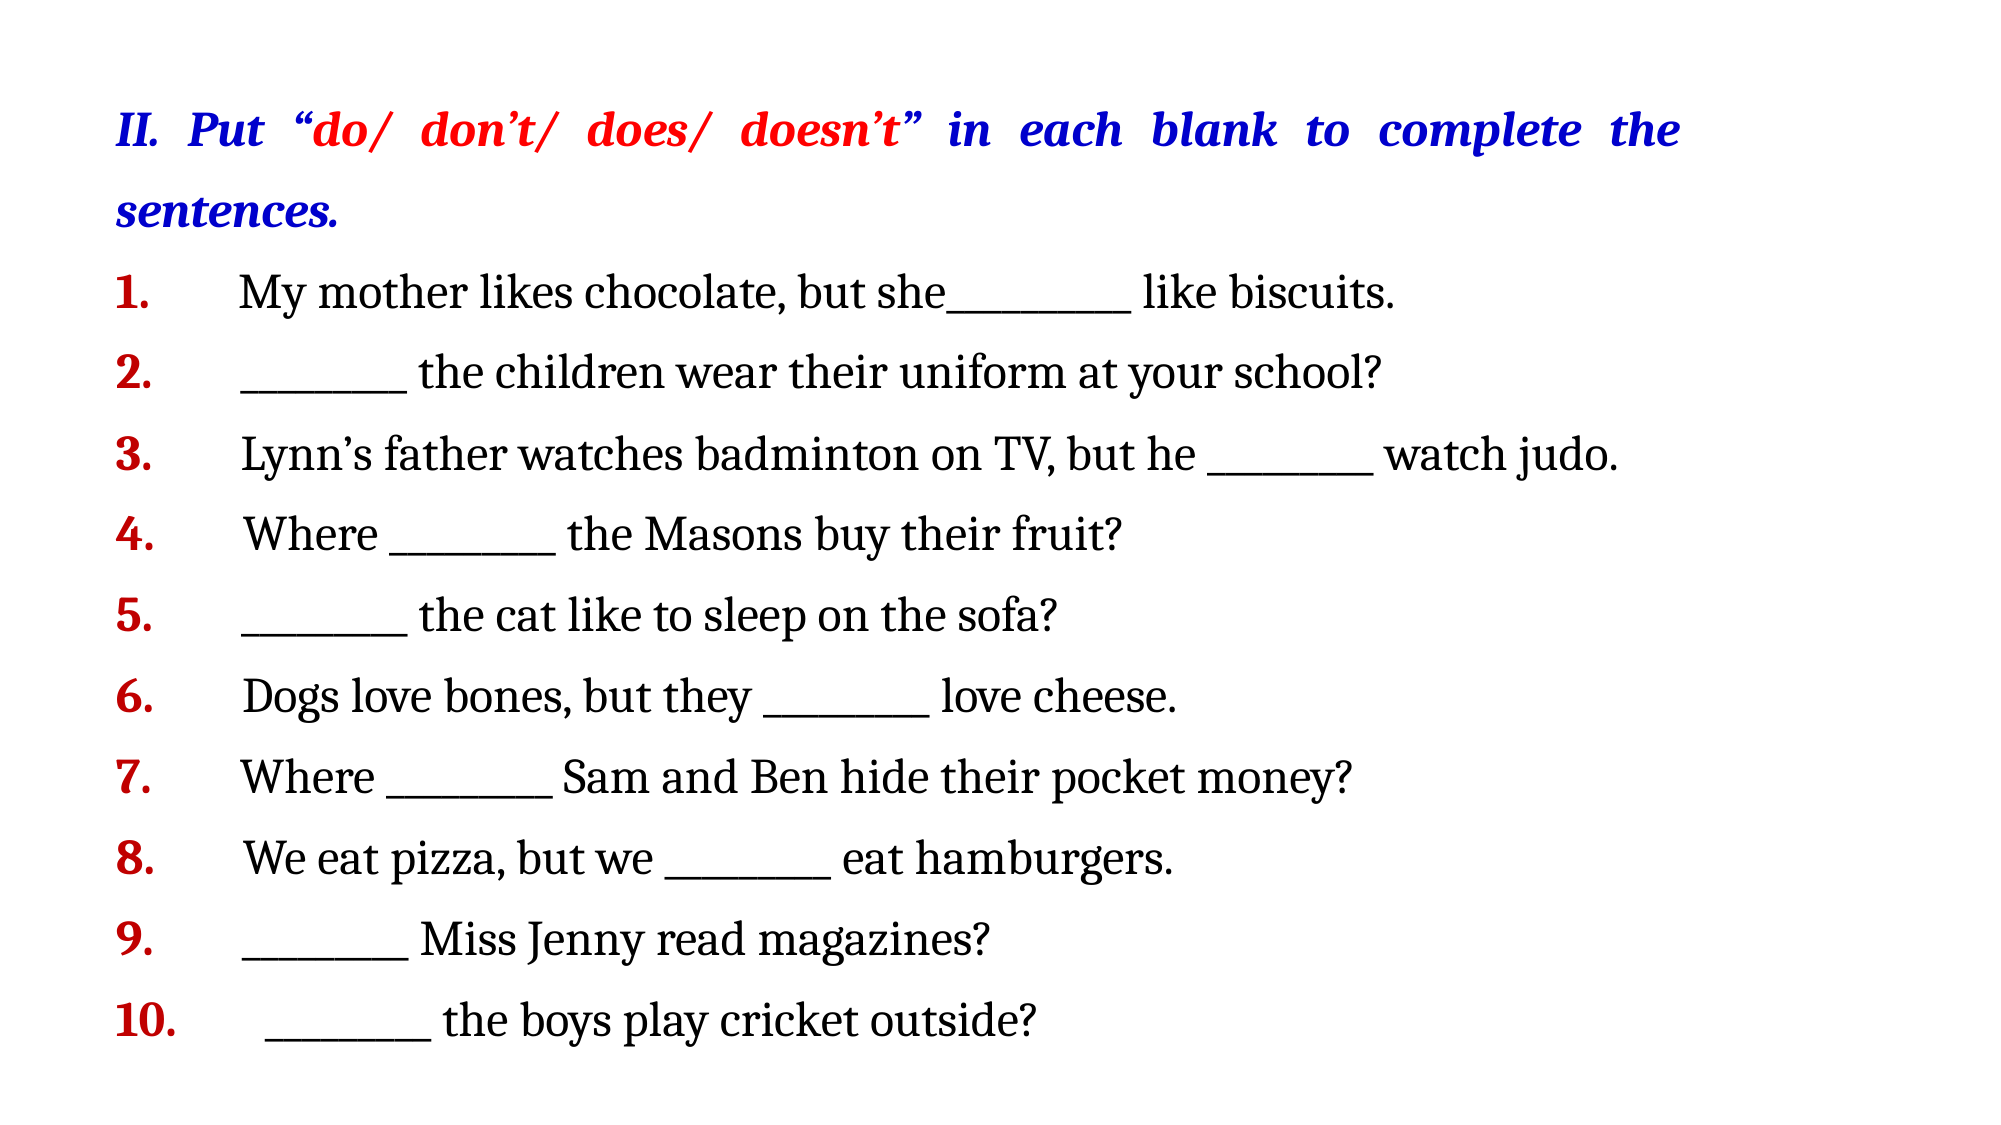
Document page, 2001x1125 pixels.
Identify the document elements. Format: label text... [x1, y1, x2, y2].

text_box II. Put “do/ don’t/ does/ doesn’t” in each blank to complete the sentences. 1. My mother likes chocolate, but she__________ like biscuits. 2. _________ the children wear their uniform at your school? 3. Lynn’s father watches badminton on TV, but he _________ watch judo. 4. Where _________ the Masons buy their fruit? 5. _________ the cat like to sleep on the sofa? 6. Dogs love bones, but they _________ love cheese. 7. Where _________ Sam and Ben hide their pocket money? 8. We eat pizza, but we _________ eat hamburgers. 9. _________ Miss Jenny read magazines? 10. _________ the boys play cricket outside? [101, 67, 1696, 1115]
